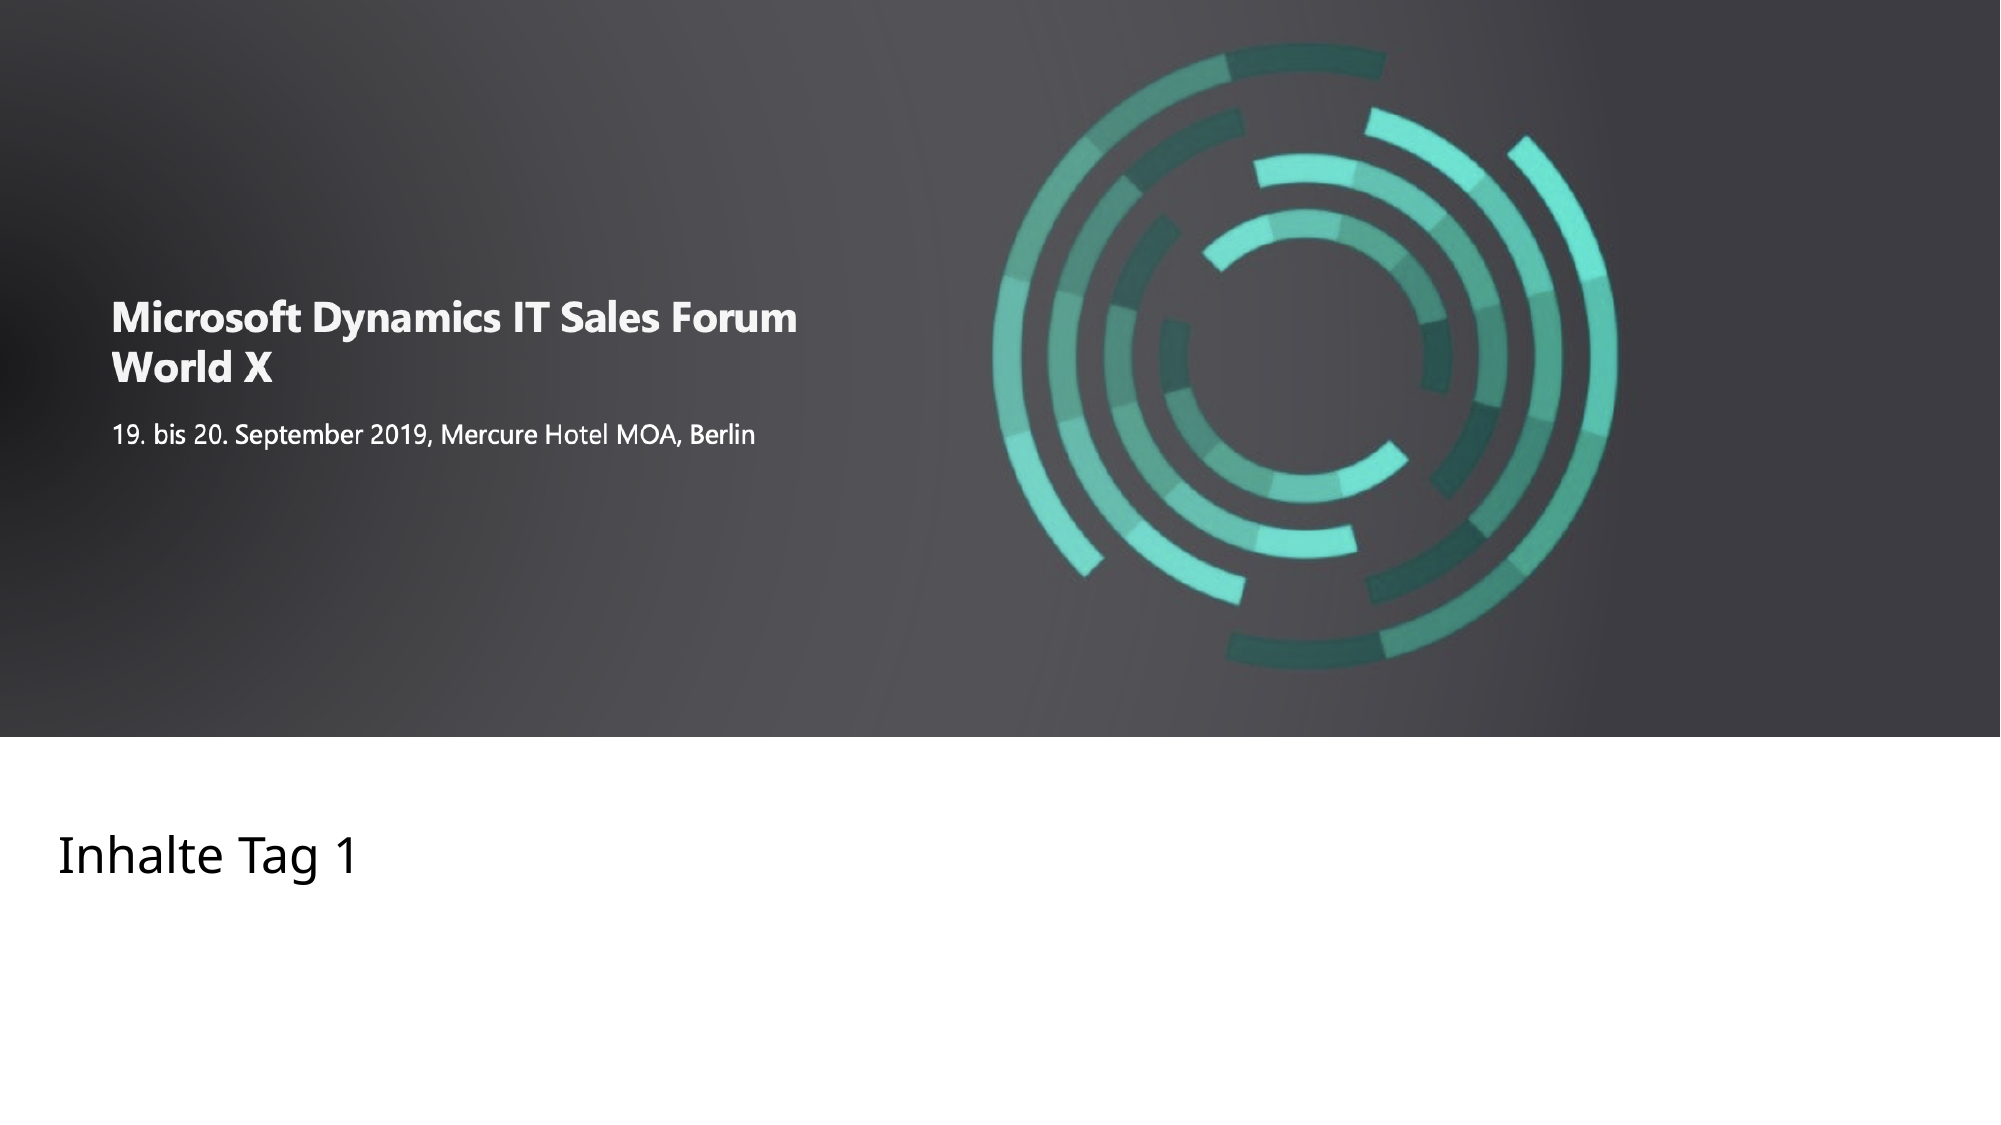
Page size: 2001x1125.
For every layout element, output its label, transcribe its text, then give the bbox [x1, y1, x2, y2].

picture [0, 0, 2000, 737]
text_box Inhalte Tag 1 [44, 823, 1770, 1041]
